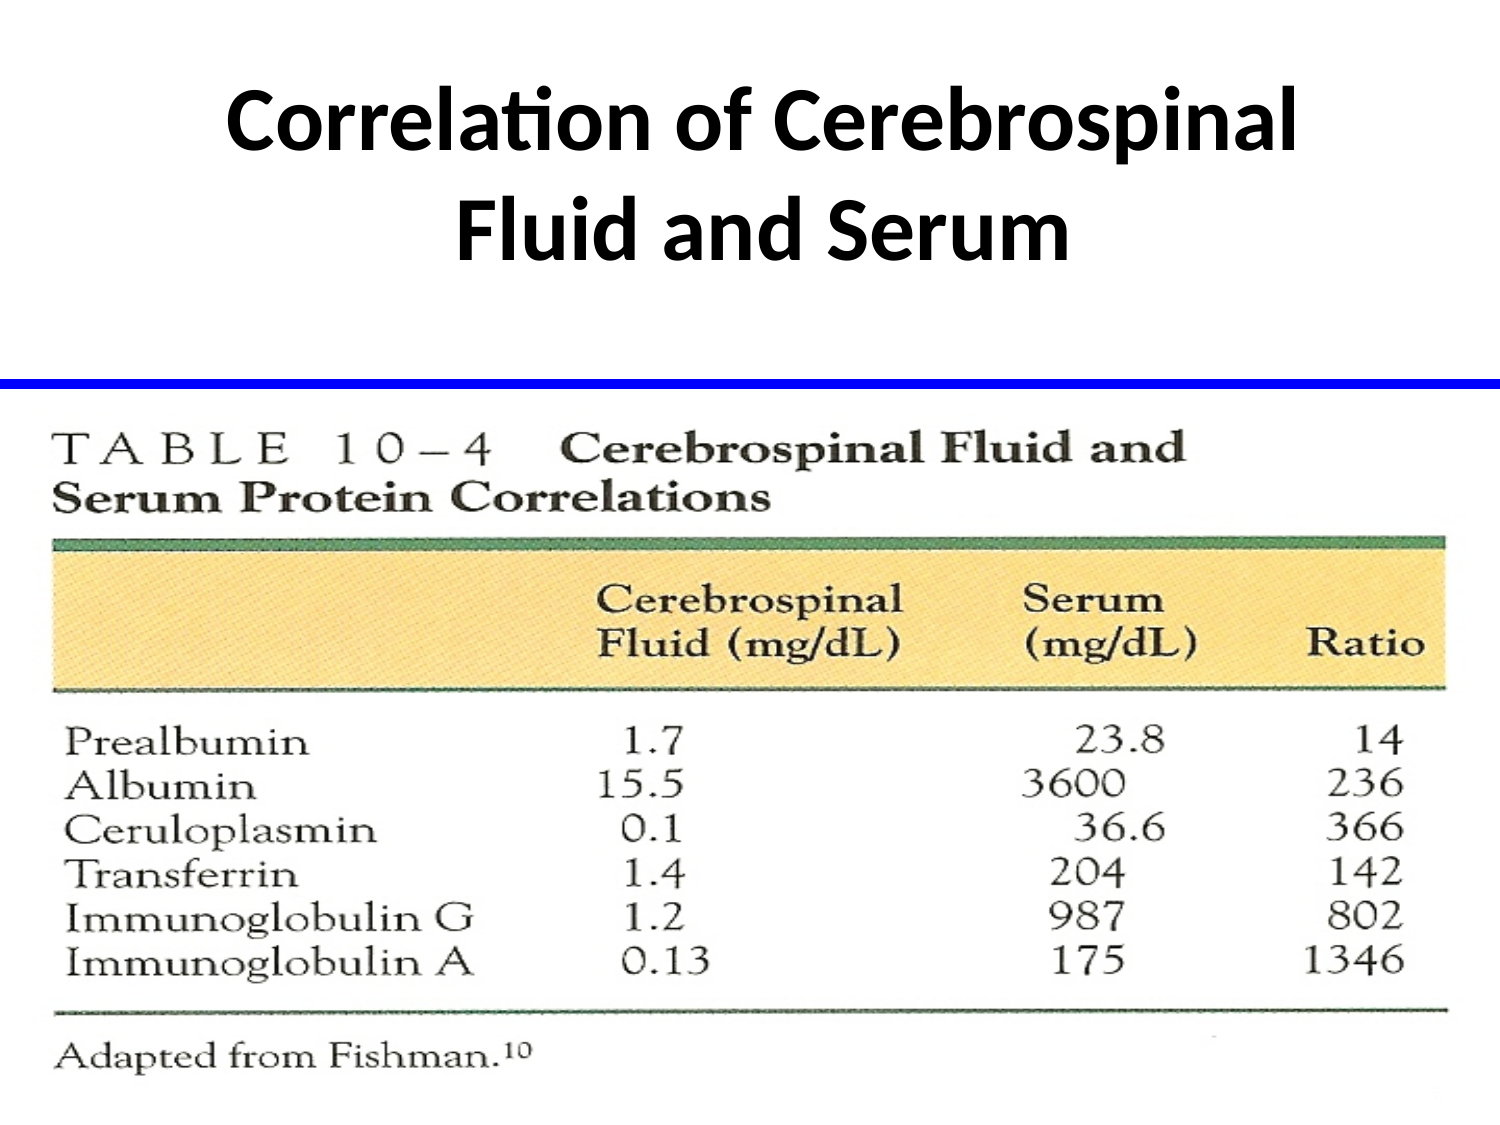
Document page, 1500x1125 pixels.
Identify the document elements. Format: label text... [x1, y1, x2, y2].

text_box Correlation of Cerebrospinal Fluid and Serum [126, 75, 1402, 263]
picture [0, 388, 1500, 1125]
